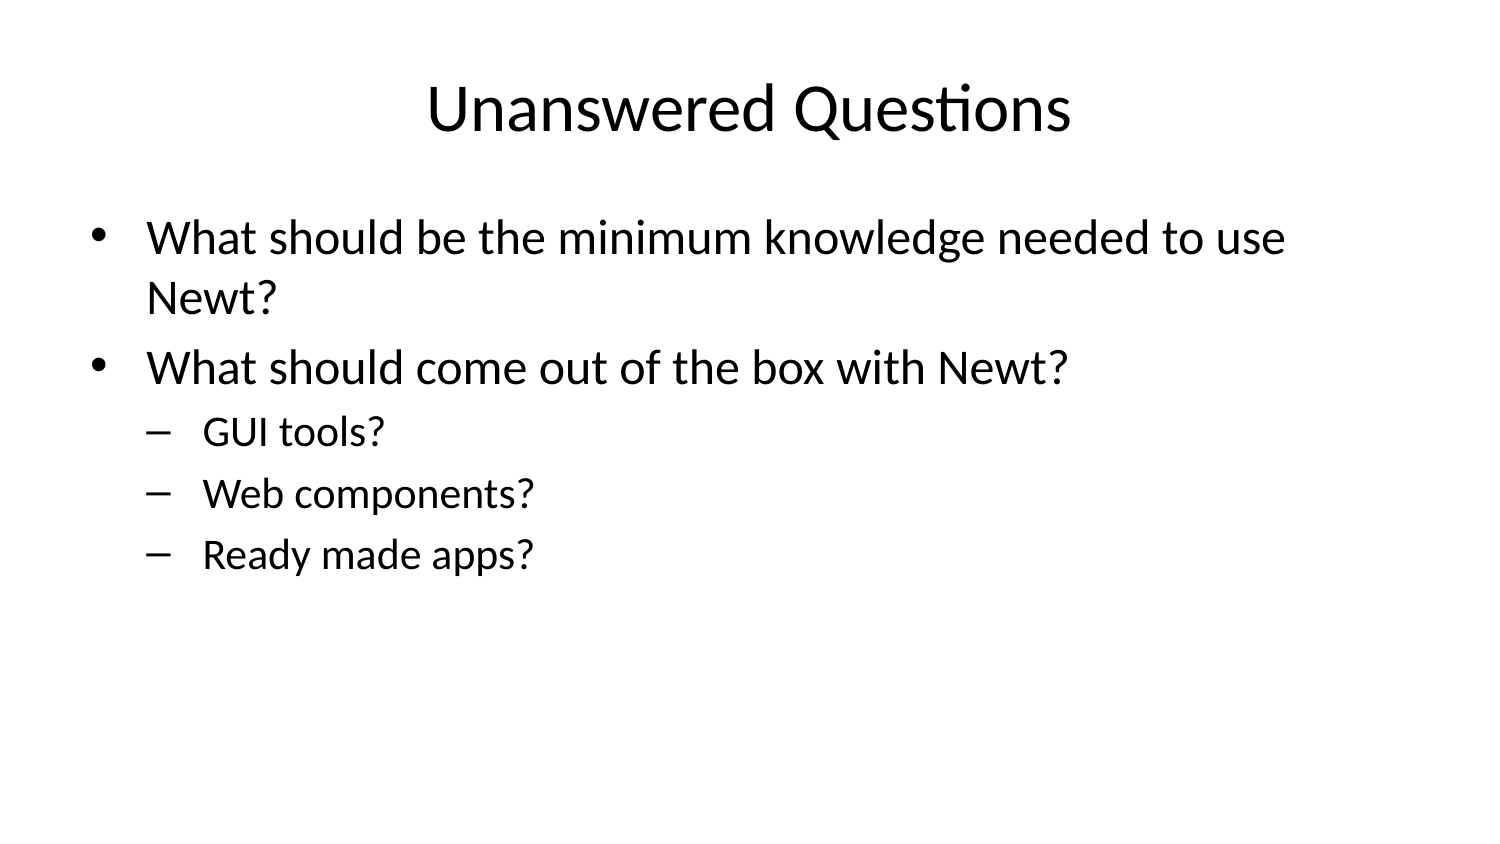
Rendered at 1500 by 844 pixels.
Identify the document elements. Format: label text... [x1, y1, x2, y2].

title Unanswered Questions [75, 33, 1425, 175]
list What should be the minimum knowledge needed to use Newt? What should come out of the box with Newt? GUI tools? Web components? Ready made apps? [75, 196, 1425, 754]
